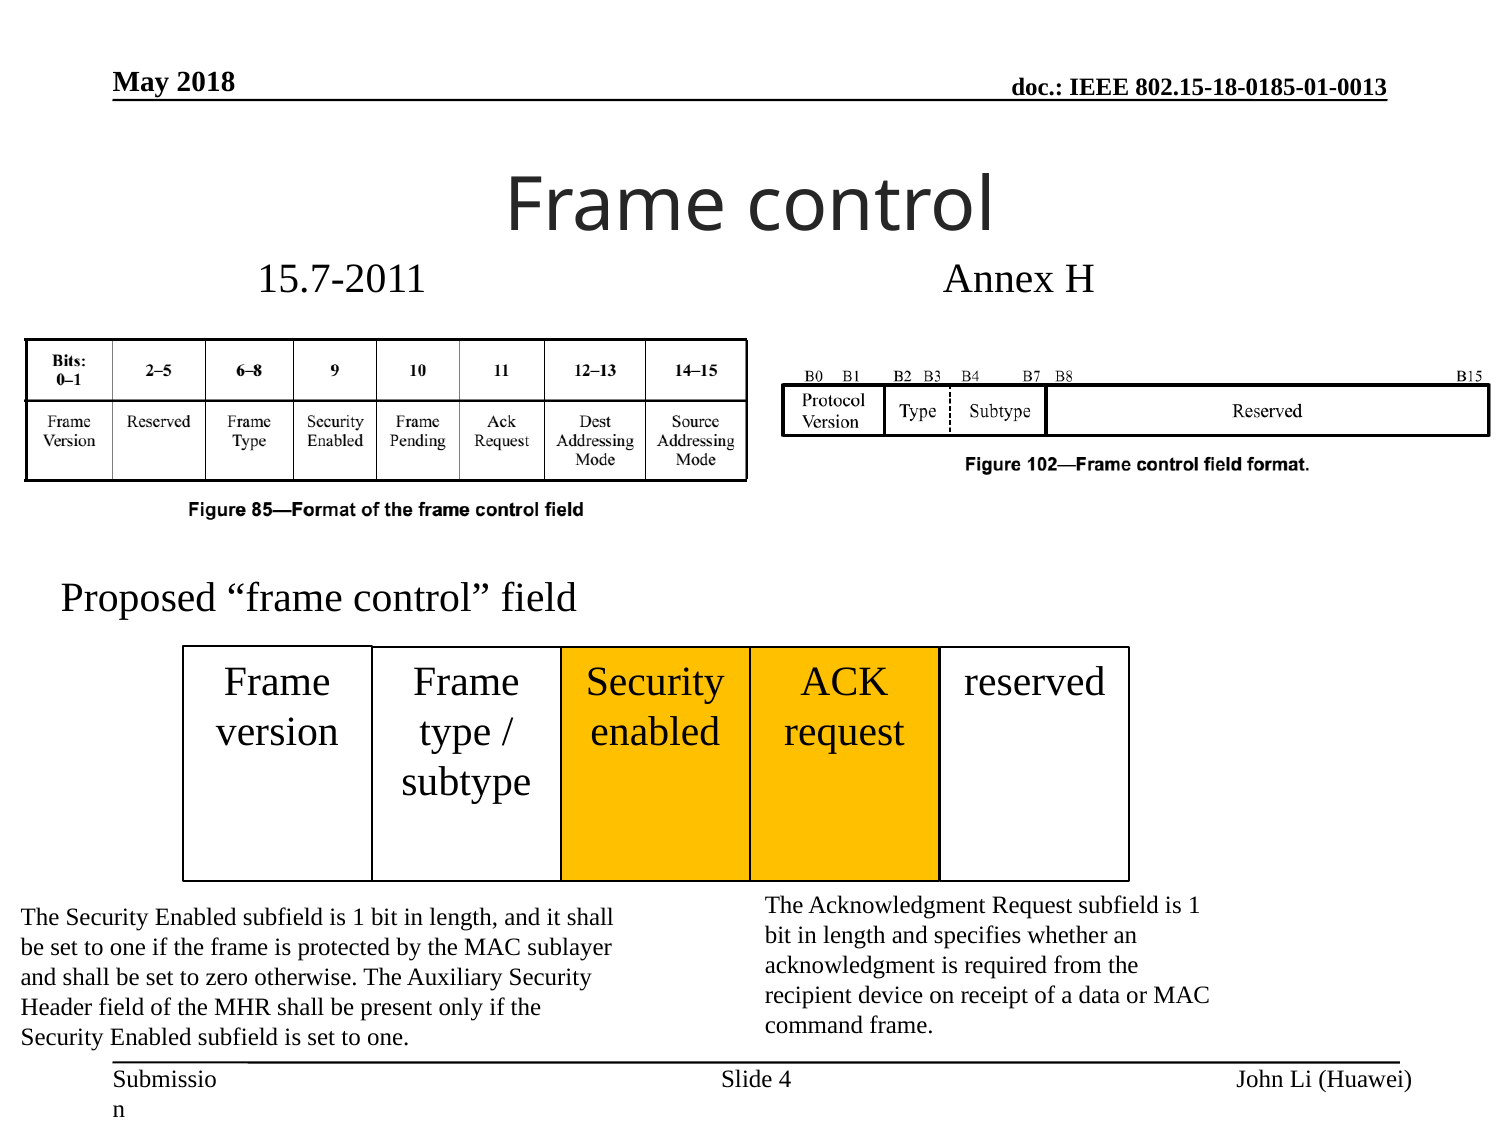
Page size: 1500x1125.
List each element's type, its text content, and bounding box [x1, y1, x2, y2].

text_box 15.7-2011 [242, 243, 442, 309]
text_box Frame type / subtype [371, 646, 560, 882]
text_box Annex H [928, 243, 1111, 309]
text_box reserved [940, 646, 1130, 882]
text_box Security enabled [560, 646, 749, 882]
text_box The Acknowledgment Request subfield is 1 bit in length and specifies whether an acknowledgment is required from the recipient device on receipt of a data or MAC command frame. [749, 881, 1243, 1046]
picture [0, 314, 1500, 525]
text_box Frame version [182, 646, 371, 882]
text_box ACK request [749, 646, 939, 881]
text_box The Security Enabled subfield is 1 bit in length, and it shall be set to one if the frame is protected by the MAC sublayer and shall be set to zero otherwise. The Auxiliary Security Header field of the MHR shall be present only if the Security Enabled subfield is set to one. [5, 893, 632, 1058]
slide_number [112, 61, 376, 98]
slide_number Slide 4 [712, 1061, 800, 1093]
title Frame control [112, 112, 1388, 288]
footer John Li (Huawei) [899, 1061, 1413, 1093]
text_box Proposed “frame control” field [45, 562, 593, 628]
